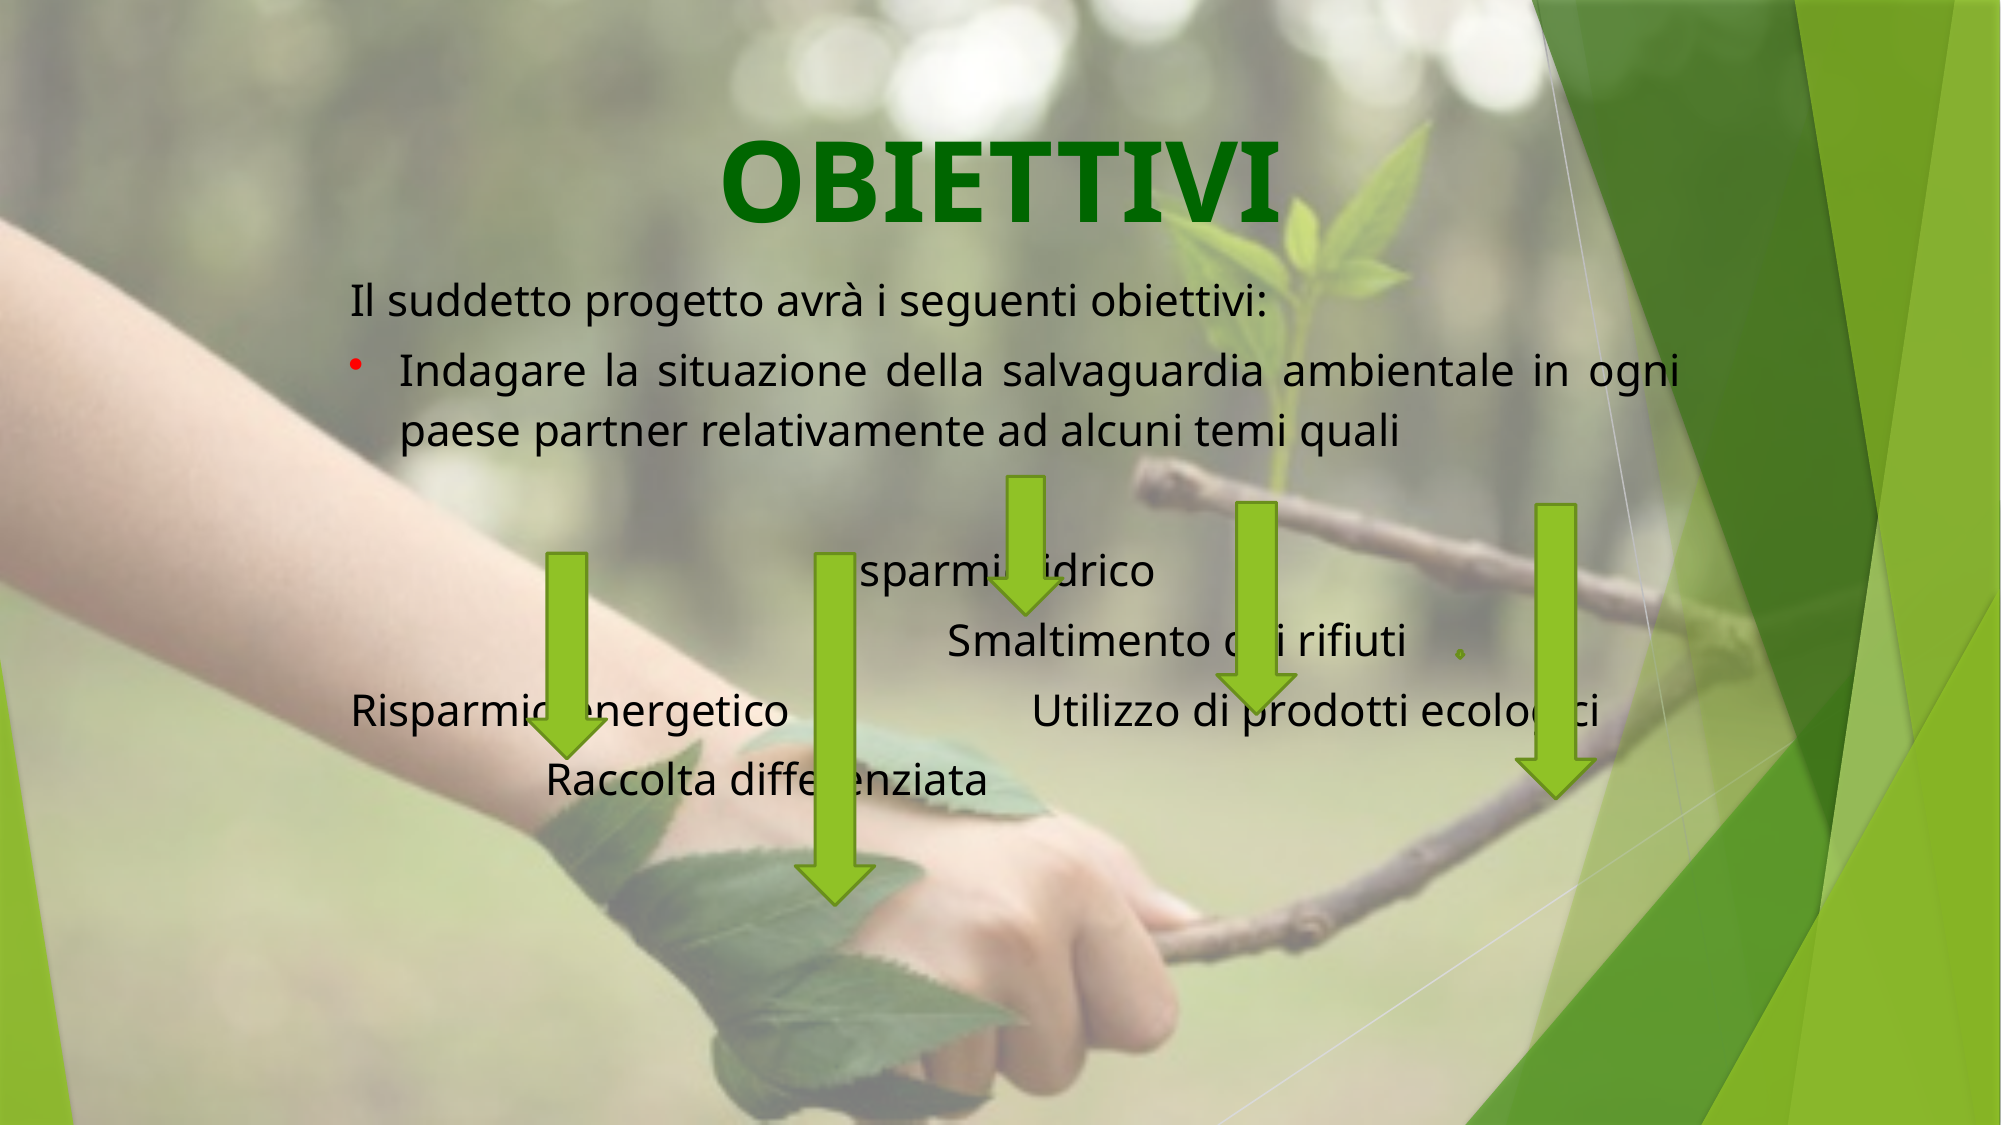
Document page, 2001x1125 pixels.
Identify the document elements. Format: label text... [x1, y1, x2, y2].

text_box [525, 551, 609, 760]
text_box [1514, 502, 1598, 801]
text_box [1215, 500, 1298, 716]
title OBIETTIVI [378, 102, 1622, 242]
text_box [1455, 649, 1466, 660]
text_box [793, 552, 877, 907]
text_box [986, 474, 1065, 617]
list Il suddetto progetto avrà i seguenti obiettivi: Indagare la situazione della salvaguardia ambientale in ogni paese partner relativamente ad alcuni temi quali Risparmio idrico Smaltimento dei rifiuti Risparmio energetico Utilizzo di prodotti ecologici Raccolta differenziata [334, 256, 1698, 1081]
